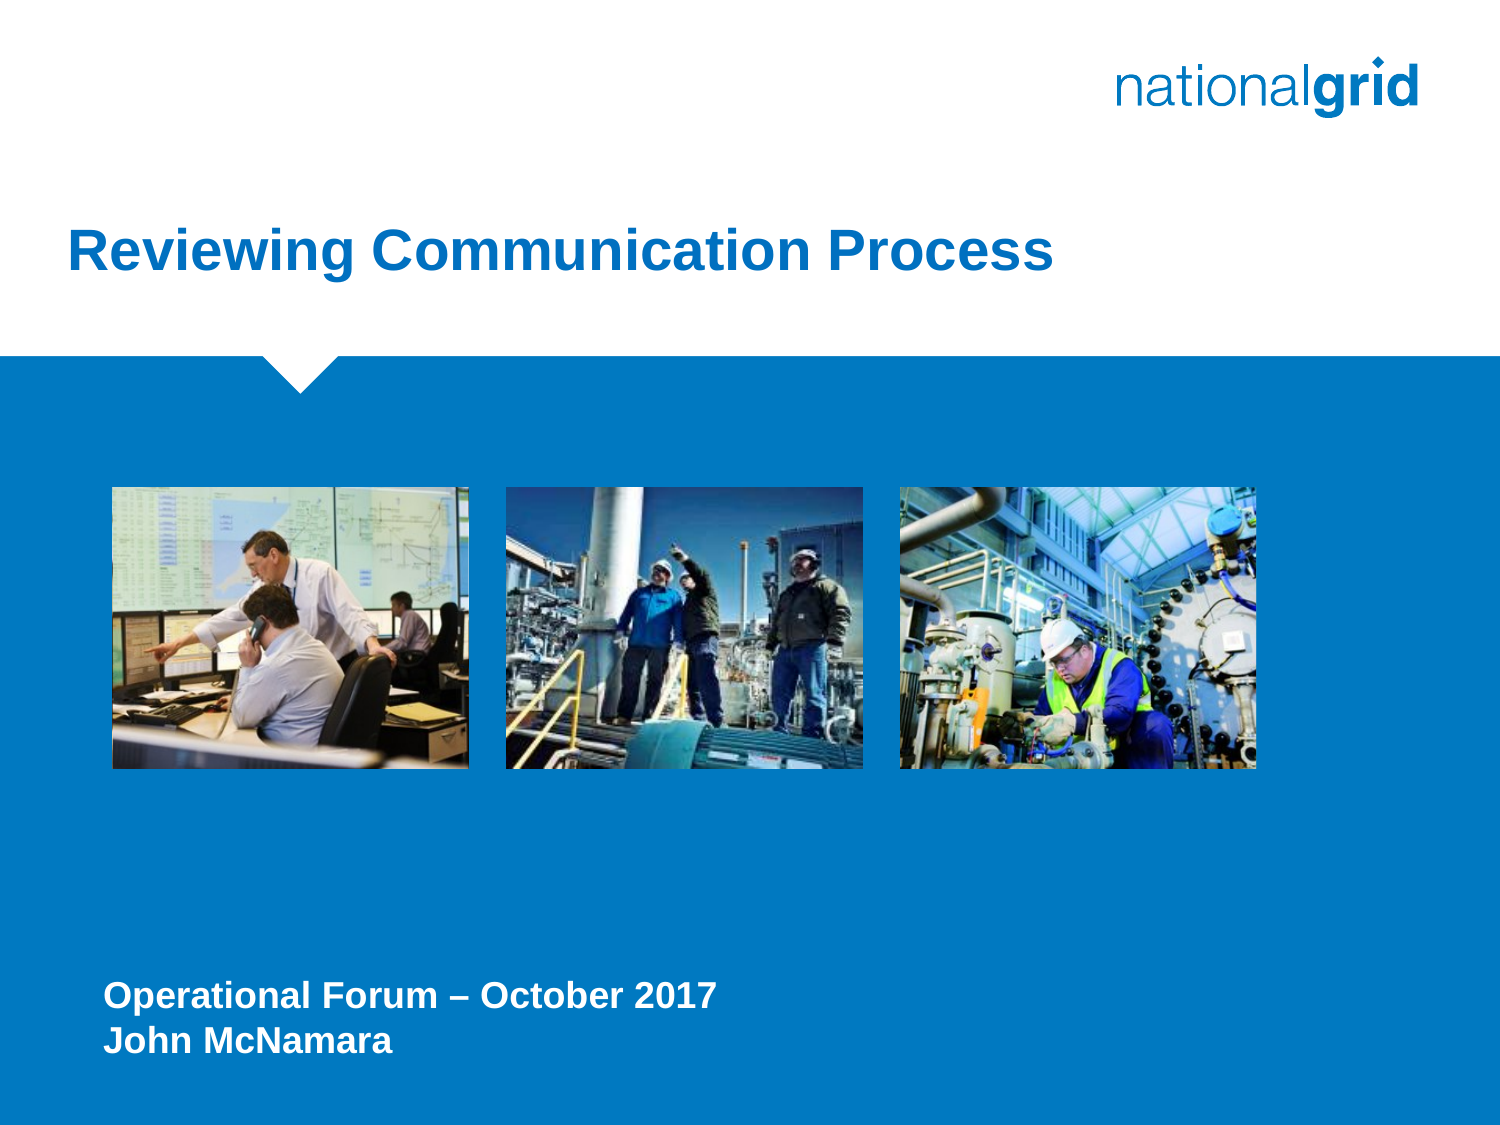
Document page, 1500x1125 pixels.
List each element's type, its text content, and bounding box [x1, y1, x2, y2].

picture [506, 487, 863, 769]
picture [112, 487, 469, 769]
text_box Operational Forum – October 2017 John McNamara [88, 964, 733, 1069]
text_box Reviewing Communication Process [52, 204, 1087, 290]
picture [899, 487, 1257, 769]
